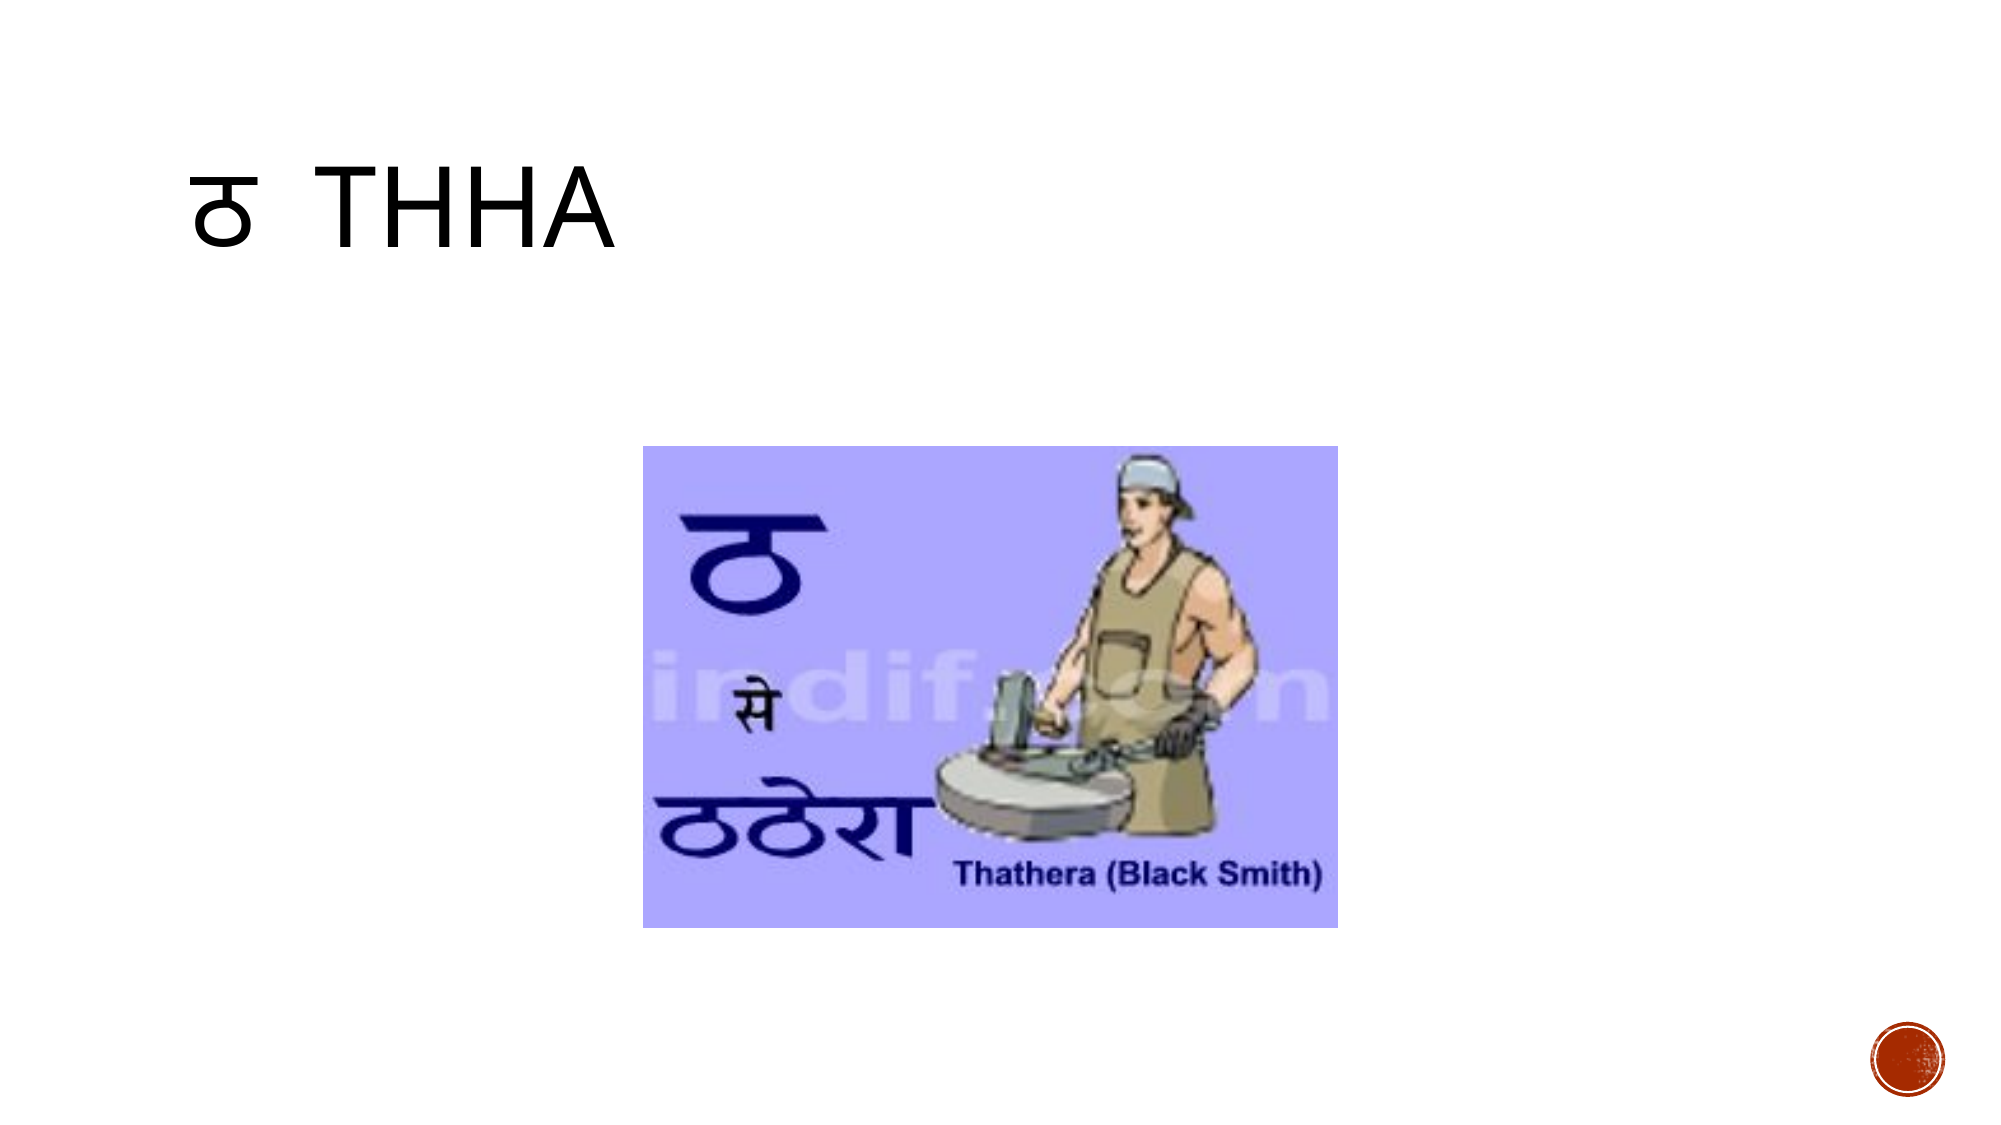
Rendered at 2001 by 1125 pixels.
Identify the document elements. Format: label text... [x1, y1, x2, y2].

picture [643, 446, 1338, 928]
title ठ THHA [175, 79, 1826, 344]
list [645, 449, 1337, 926]
